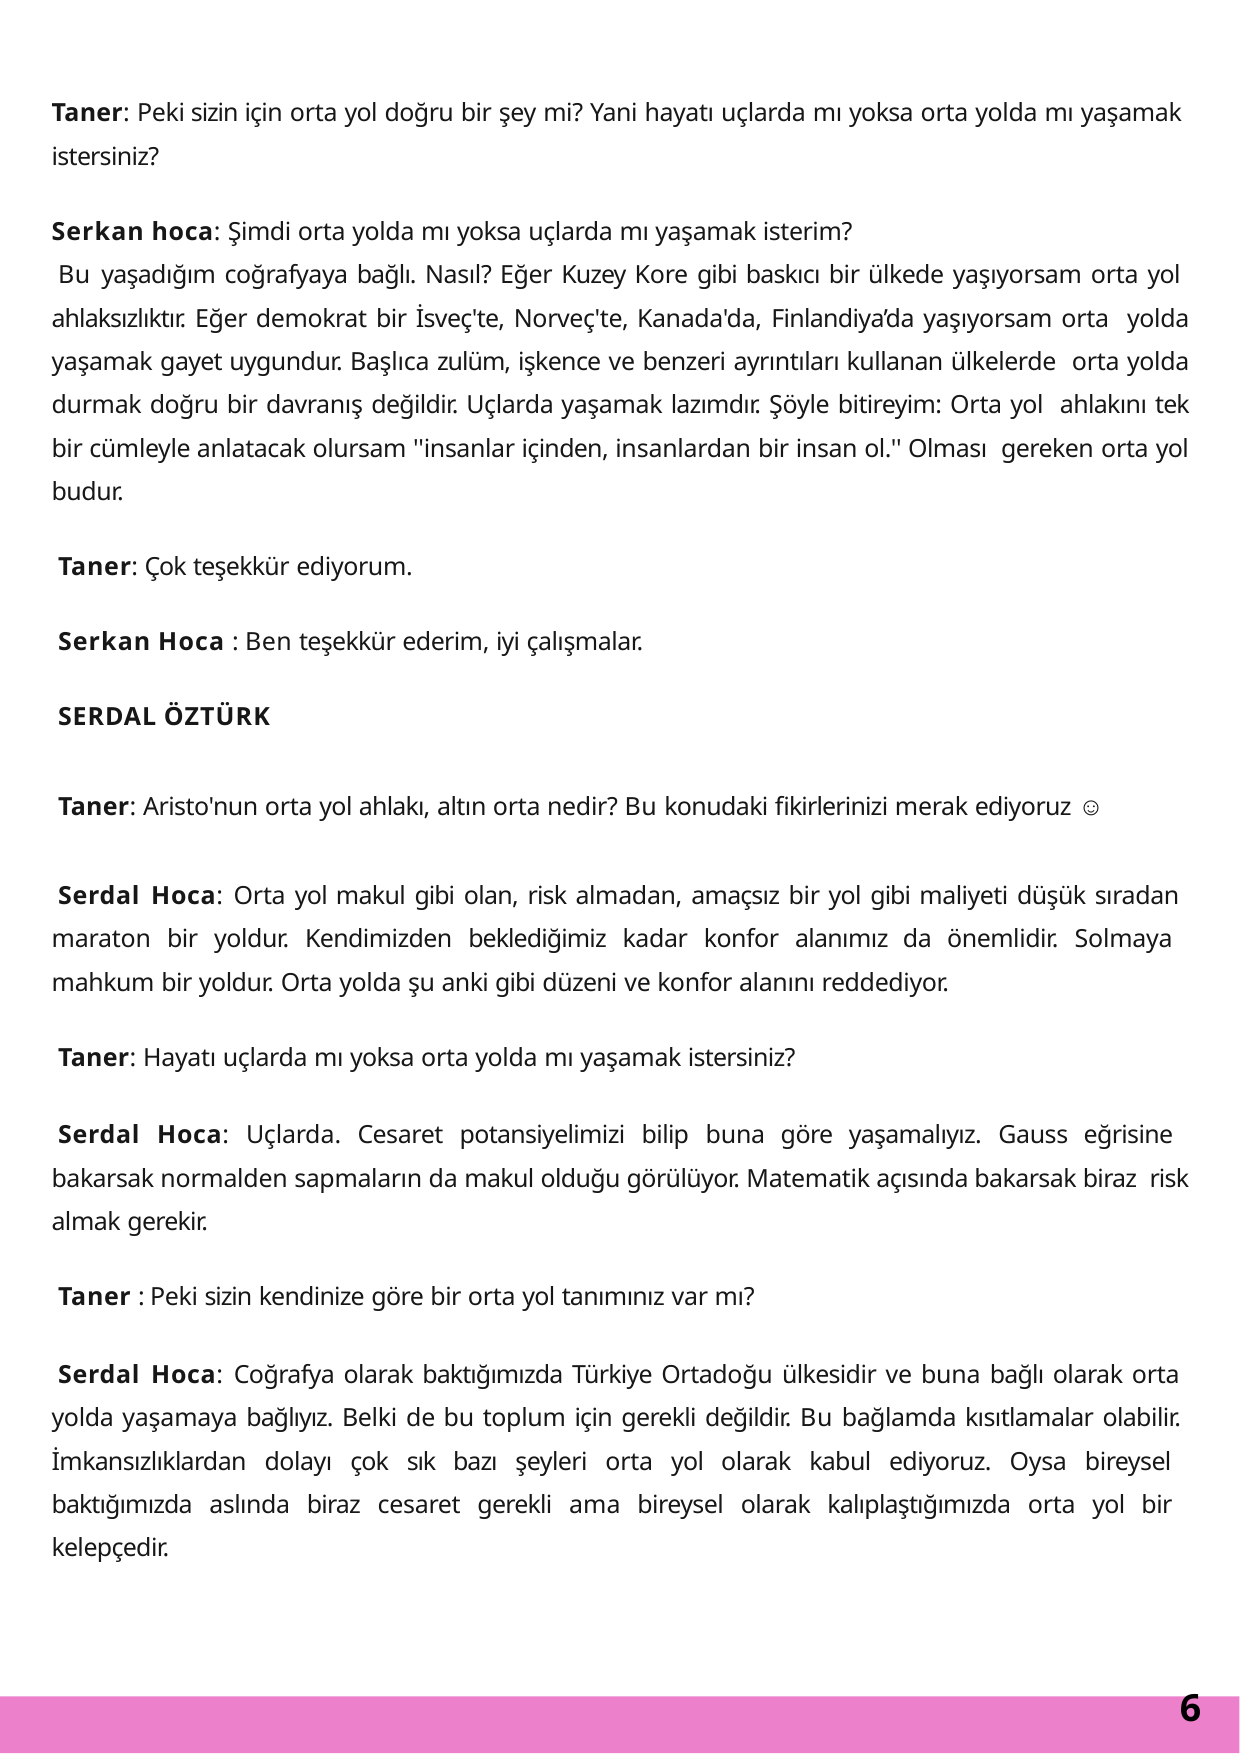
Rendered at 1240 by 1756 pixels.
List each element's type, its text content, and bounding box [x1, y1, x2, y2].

text_box 6 [1173, 1678, 1225, 1729]
text_box Taner: Peki sizin için orta yol doğru bir şey mi? Yani hayatı uçlarda mı yoksa orta yolda mı yaşamak istersiniz? Serkan hoca: Şimdi orta yolda mı yoksa uçlarda mı yaşamak isterim? Bu yaşadığım coğrafyaya bağlı. Nasıl? Eğer Kuzey Kore gibi baskıcı bir ülkede yaşıyorsam orta yol ahlaksızlıktır. Eğer demokrat bir İsveç'te, Norveç'te, Kanada'da, Finlandiya’da yaşıyorsam orta yolda yaşamak gayet uygundur. Başlıca zulüm, işkence ve benzeri ayrıntıları kullanan ülkelerde orta yolda durmak doğru bir davranış değildir. Uçlarda yaşamak lazımdır. Şöyle bitireyim: Orta yol ahlakını tek bir cümleyle anlatacak olursam ''insanlar içinden, insanlardan bir insan ol.'' Olması gereken orta yol budur. Taner: Çok teşekkür ediyorum. Serkan Hoca : Ben teşekkür ederim, iyi çalışmalar. SERDAL ÖZTÜRK Taner: Aristo'nun orta yol ahlakı, altın orta nedir? Bu konudaki fikirlerinizi merak ediyoruz ☺ Serdal Hoca: Orta yol makul gibi olan, risk almadan, amaçsız bir yol gibi maliyeti düşük sıradan maraton bir yoldur. Kendimizden beklediğimiz kadar konfor alanımız da önemlidir. Solmaya mahkum bir yoldur. Orta yolda şu anki gibi düzeni ve konfor alanını reddediyor. Taner: Hayatı uçlarda mı yoksa orta yolda mı yaşamak istersiniz? Serdal Hoca: Uçlarda. Cesaret potansiyelimizi bilip buna göre yaşamalıyız. Gauss eğrisine bakarsak normalden sapmaların da makul olduğu görülüyor. Matematik açısında bakarsak biraz risk almak gerekir. Taner : Peki sizin kendinize göre bir orta yol tanımınız var mı? Serdal Hoca: Coğrafya olarak baktığımızda Türkiye Ortadoğu ülkesidir ve buna bağlı olarak orta yolda yaşamaya bağlıyız. Belki de bu toplum için gerekli değildir. Bu bağlamda kısıtlamalar olabilir. İmkansızlıklardan dolayı çok sık bazı şeyleri orta yol olarak kabul ediyoruz. Oysa bireysel baktığımızda aslında biraz cesaret gerekli ama bireysel olarak kalıplaştığımızda orta yol bir kelepçedir. [49, 81, 1190, 1562]
text_box [0, 1696, 1240, 1754]
